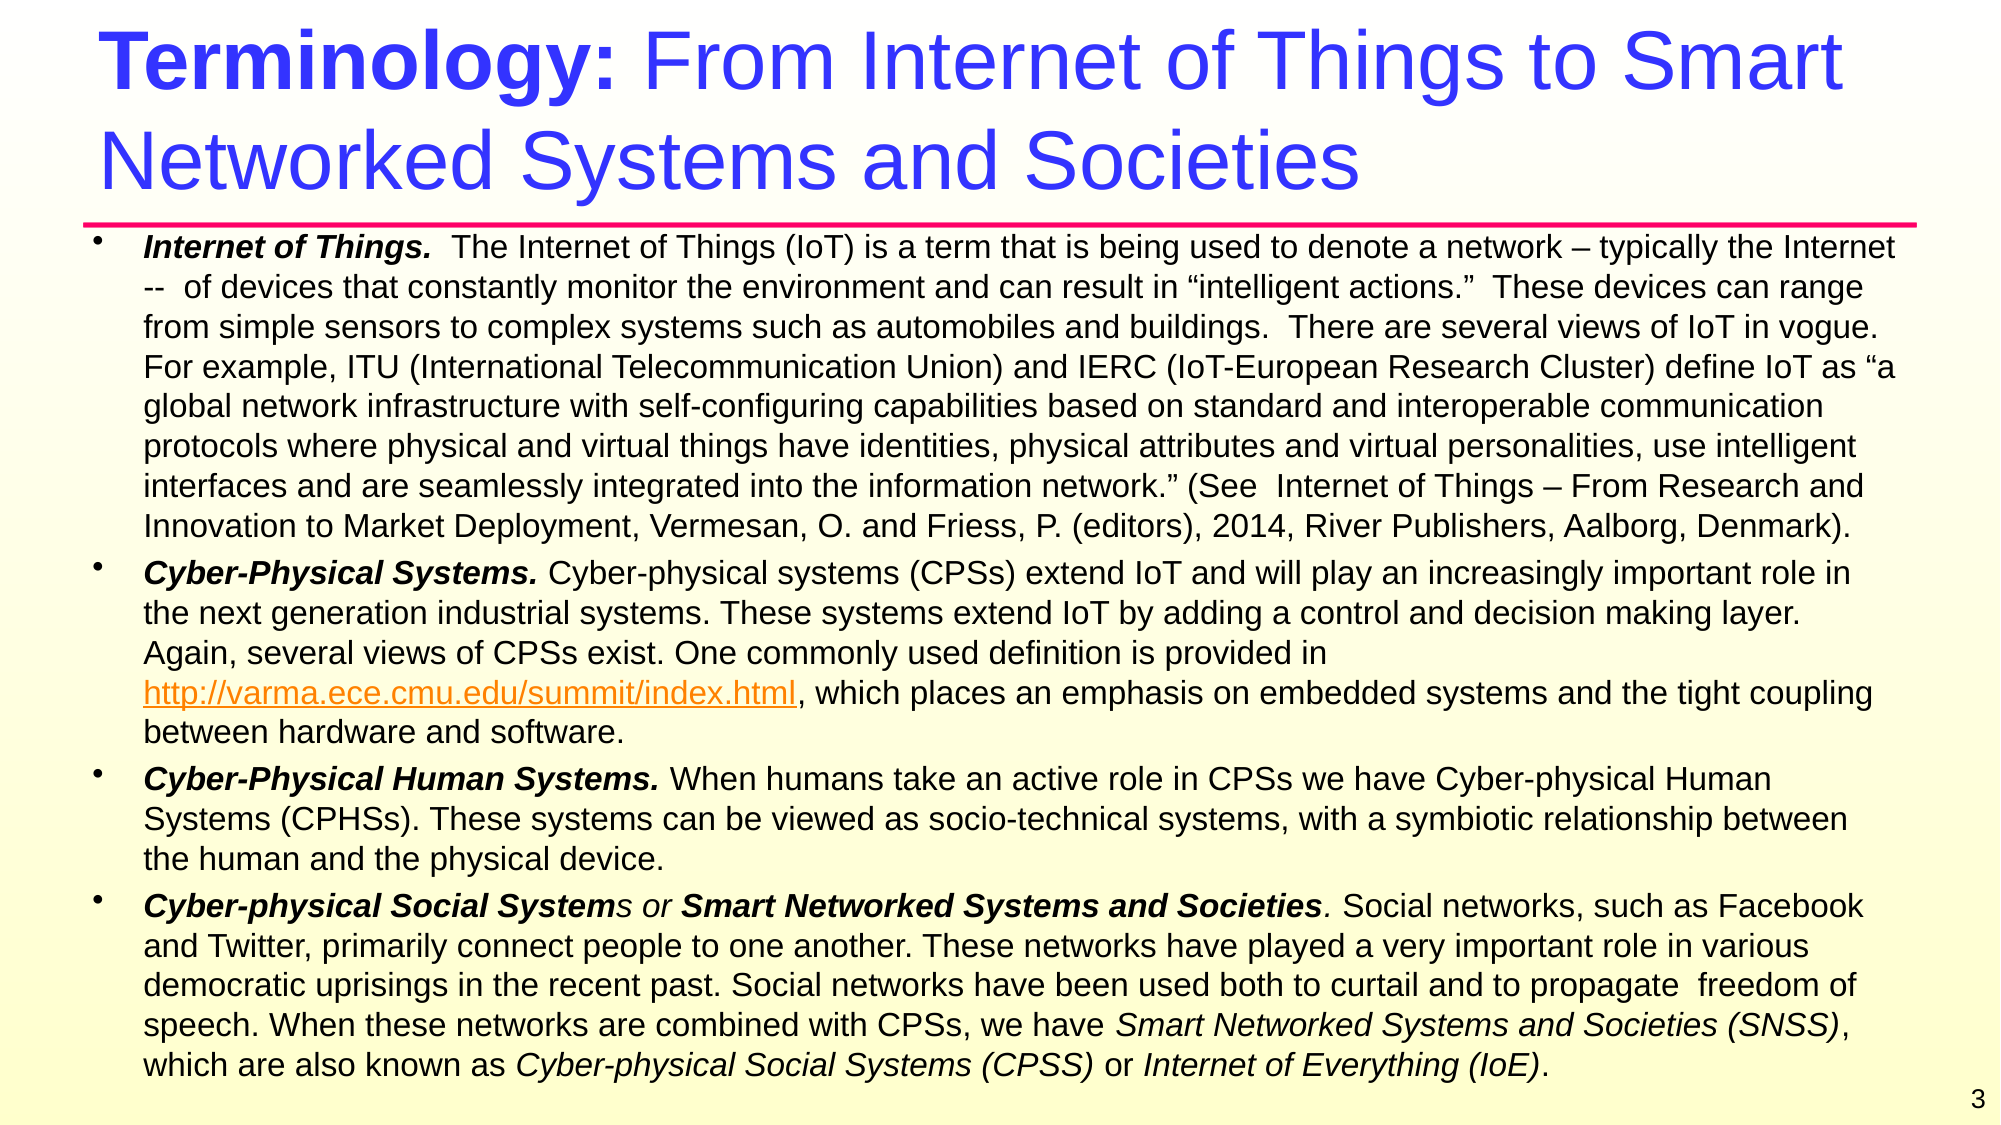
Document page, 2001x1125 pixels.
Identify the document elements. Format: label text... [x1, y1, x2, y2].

list Internet of Things. The Internet of Things (IoT) is a term that is being used to denote a network – typically the Internet -- of devices that constantly monitor the environment and can result in “intelligent actions.” These devices can range from simple sensors to complex systems such as automobiles and buildings. There are several views of IoT in vogue. For example, ITU (International Telecommunication Union) and IERC (IoT-European Research Cluster) define IoT as “a global network infrastructure with self-configuring capabilities based on standard and interoperable communication protocols where physical and virtual things have identities, physical attributes and virtual personalities, use intelligent interfaces and are seamlessly integrated into the information network.” (See Internet of Things – From Research and Innovation to Market Deployment, Vermesan, O. and Friess, P. (editors), 2014, River Publishers, Aalborg, Denmark). Cyber-Physical Systems. Cyber-physical systems (CPSs) extend IoT and will play an increasingly important role in the next generation industrial systems. These systems extend IoT by adding a control and decision making layer. Again, several views of CPSs exist. One commonly used definition is provided in http://varma.ece.cmu.edu/summit/index.html, which places an emphasis on embedded systems and the tight coupling between hardware and software. Cyber-Physical Human Systems. When humans take an active role in CPSs we have Cyber-physical Human Systems (CPHSs). These systems can be viewed as socio-technical systems, with a symbiotic relationship between the human and the physical device. Cyber-physical Social Systems or Smart Networked Systems and Societies. Social networks, such as Facebook and Twitter, primarily connect people to one another. These networks have played a very important role in various democratic uprisings in the recent past. Social networks have been used both to curtail and to propagate freedom of speech. When these networks are combined with CPSs, we have Smart Networked Systems and Societies (SNSS), which are also known as Cyber-physical Social Systems (CPSS) or Internet of Everything (IoE). [78, 217, 1915, 930]
title Terminology: From Internet of Things to Smart Networked Systems and Societies [83, 12, 1926, 201]
slide_number 3 [1616, 1069, 2000, 1125]
